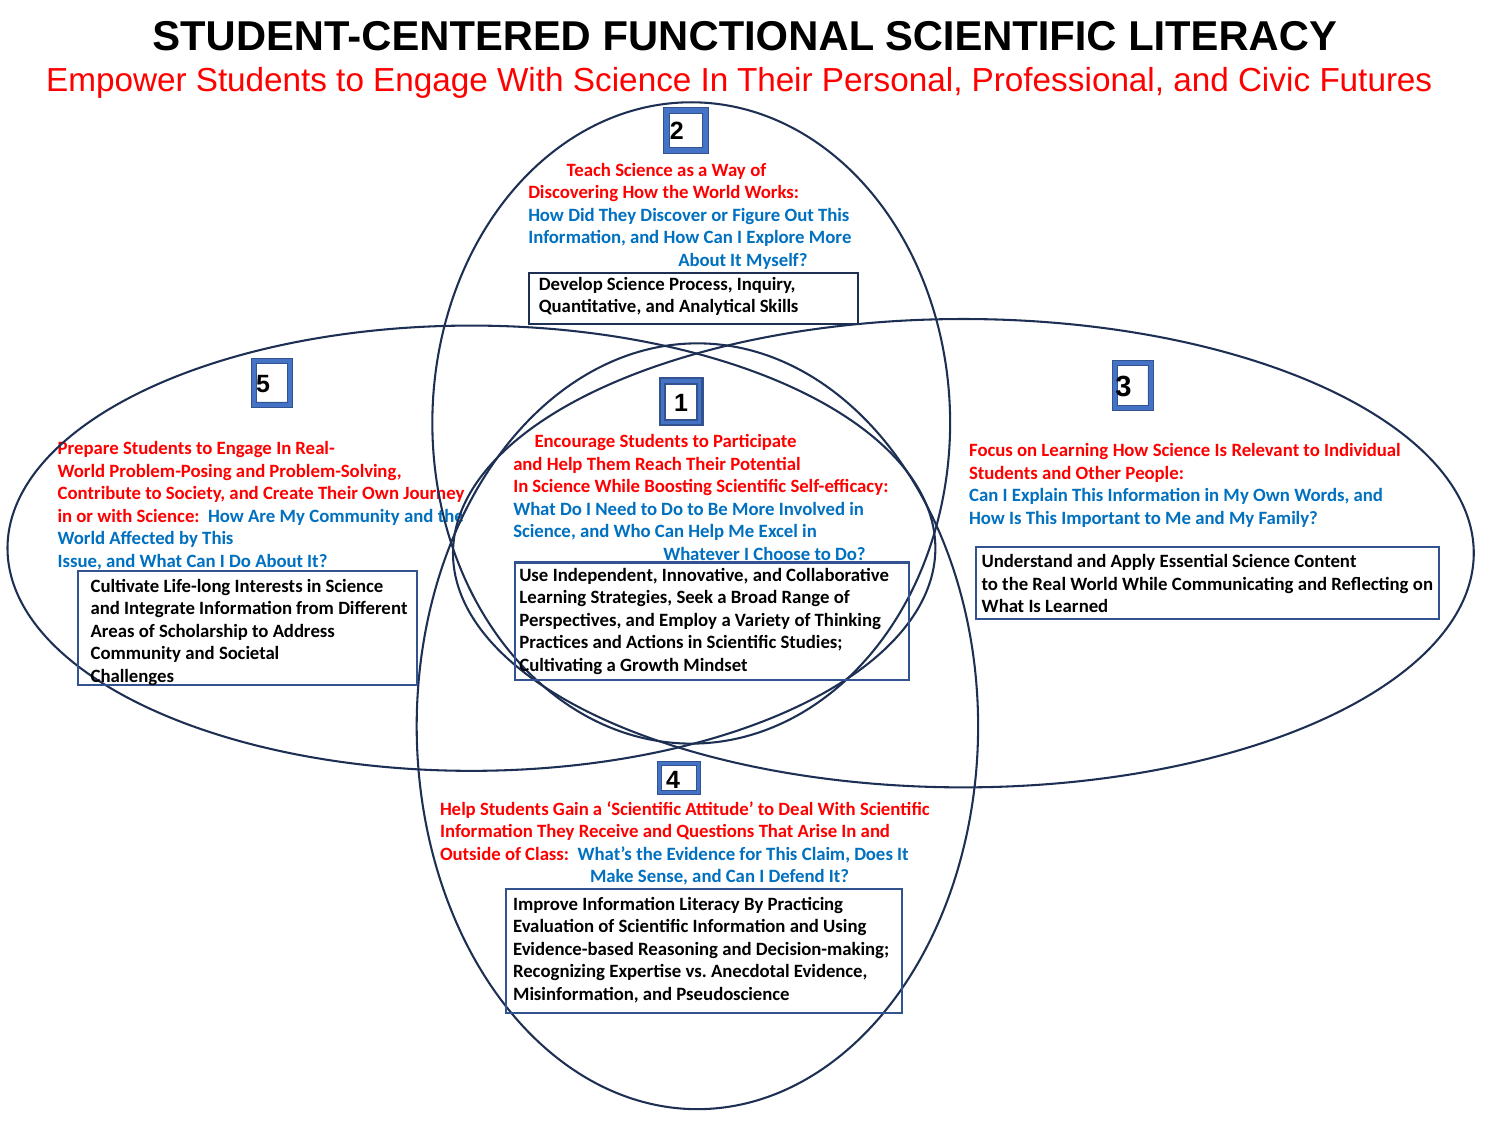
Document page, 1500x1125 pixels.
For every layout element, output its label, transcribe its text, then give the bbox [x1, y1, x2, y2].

text_box Use Independent, Innovative, and Collaborative Learning Strategies, Seek a Broad Range of Perspectives, and Employ a Variety of Thinking Practices and Actions in Scientific Studies; Cultivating a Growth Mindset [511, 555, 915, 683]
text_box [515, 562, 910, 680]
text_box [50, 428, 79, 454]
text_box [505, 888, 902, 1013]
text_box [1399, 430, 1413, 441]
text_box STUDENT-CENTERED FUNCTIONAL SCIENTIFIC LITERACY Empower Students to Engage With Science In Their Personal, Professional, and Civic Futures [0, 1, 1490, 106]
text_box [432, 102, 951, 542]
text_box Improve Information Literacy By Practicing Evaluation of Scientific Information and Using Evidence-based Reasoning and Decision-making; Recognizing Expertise vs. Anecdotal Evidence, Misinformation, and Pseudoscience [505, 884, 936, 1012]
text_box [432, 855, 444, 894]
text_box [511, 1013, 884, 1110]
text_box [78, 571, 83, 686]
text_box Develop Science Process, Inquiry, Quantitative, and Analytical Skills [531, 263, 873, 324]
text_box [975, 546, 1439, 619]
text_box Cultivate Life-long Interests in Science and Integrate Information from Different Areas of Scholarship to Address Community and Societal Challenges [83, 565, 415, 694]
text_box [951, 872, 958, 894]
text_box [416, 343, 979, 1006]
text_box Teach Science as a Way of Discovering How the World Works: How Did They Discover or Figure Out This Information, and How Can I Explore More About It Myself? [828, 149, 903, 236]
text_box [937, 319, 1474, 788]
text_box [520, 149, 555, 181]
text_box Understand and Apply Essential Science Content to the Real World While Communicating and Reflecting on What Is Learned [974, 541, 1450, 624]
text_box [7, 325, 450, 770]
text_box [659, 378, 703, 426]
